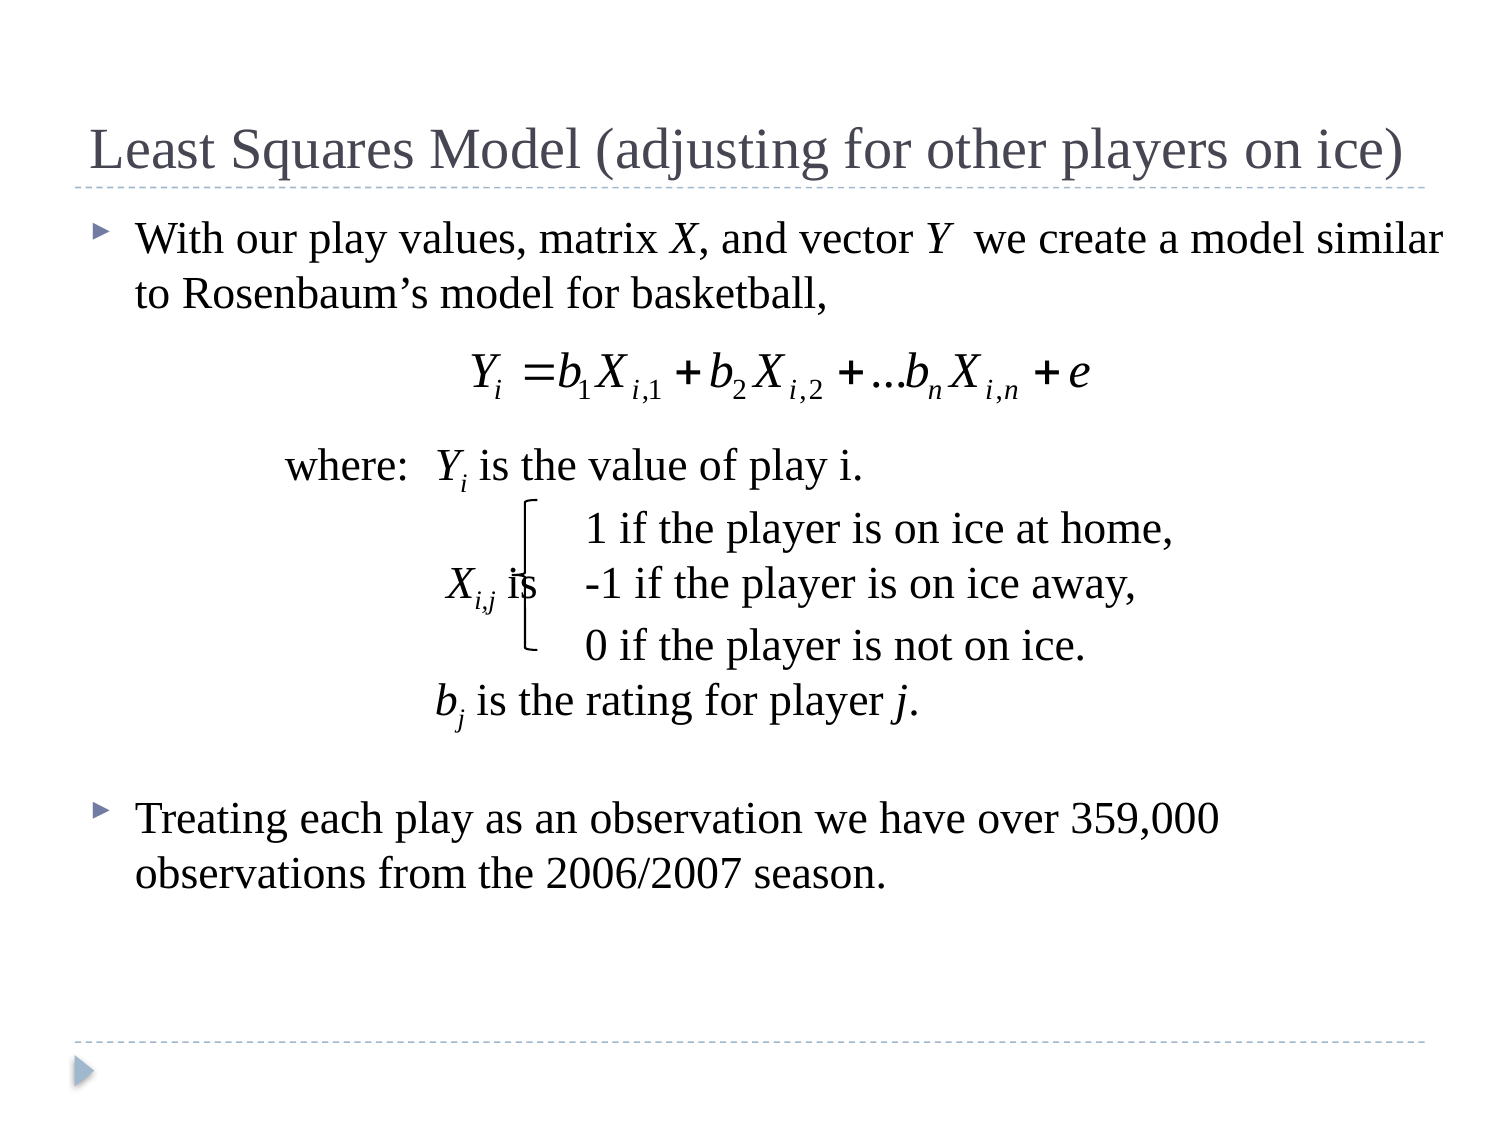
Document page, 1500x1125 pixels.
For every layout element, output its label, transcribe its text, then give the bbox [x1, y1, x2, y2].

title Least Squares Model (adjusting for other players on ice) [75, 24, 1425, 188]
text_box [511, 499, 538, 651]
list With our play values, matrix X, and vector Y we create a model similar to Rosenbaum’s model for basketball, where: Yi is the value of play i. 1 if the player is on ice at home, Xi,j is -1 if the player is on ice away, 0 if the player is not on ice. bj is the rating for player j. Treating each play as an observation we have over 359,000 observations from the 2006/2007 season. [75, 200, 1463, 1010]
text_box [464, 337, 1099, 417]
